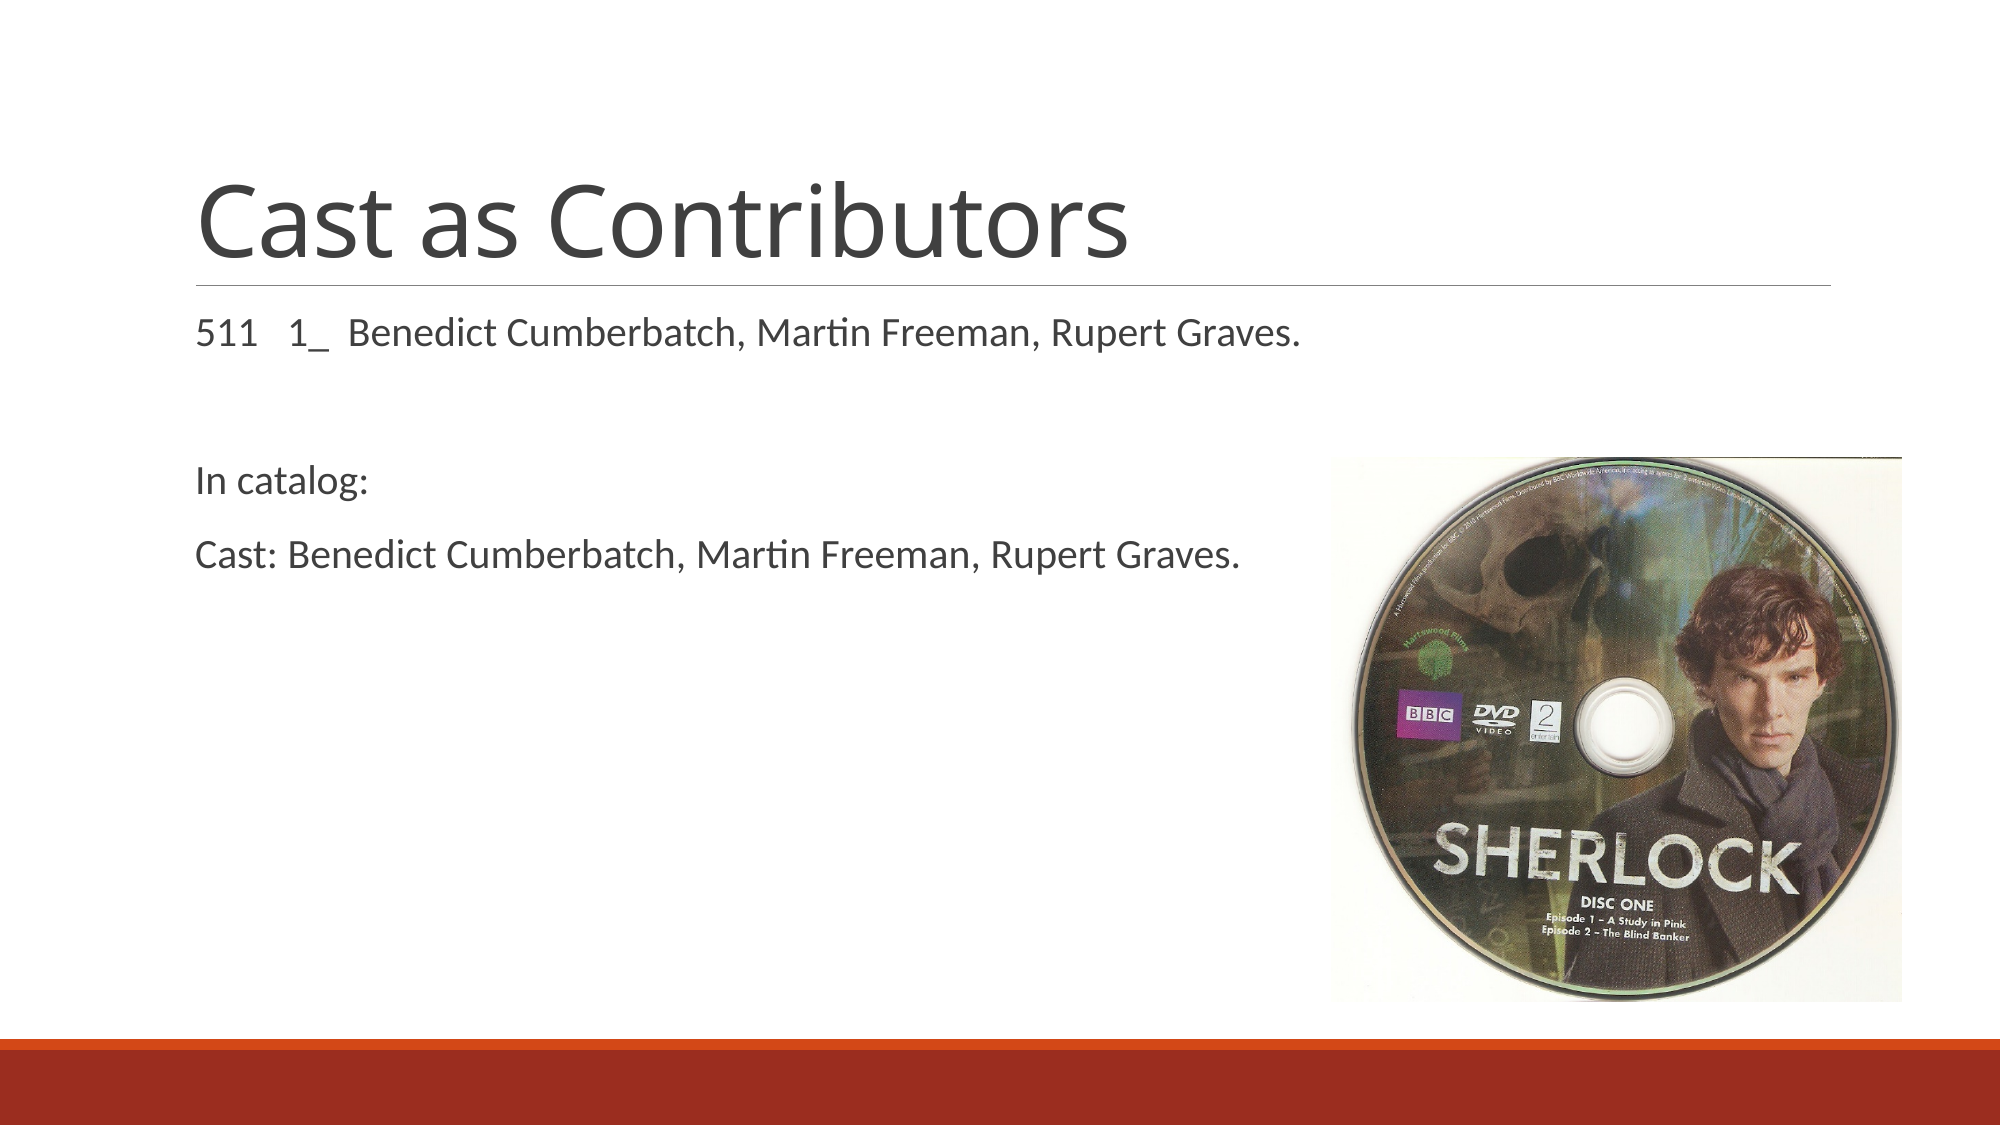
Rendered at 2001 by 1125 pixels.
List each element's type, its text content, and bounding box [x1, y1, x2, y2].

picture [1330, 456, 1903, 1002]
title Cast as Contributors [180, 47, 1830, 285]
list 511 1_ Benedict Cumberbatch, Martin Freeman, Rupert Graves. In catalog: Cast: Benedict Cumberbatch, Martin Freeman, Rupert Graves. [180, 302, 1830, 963]
